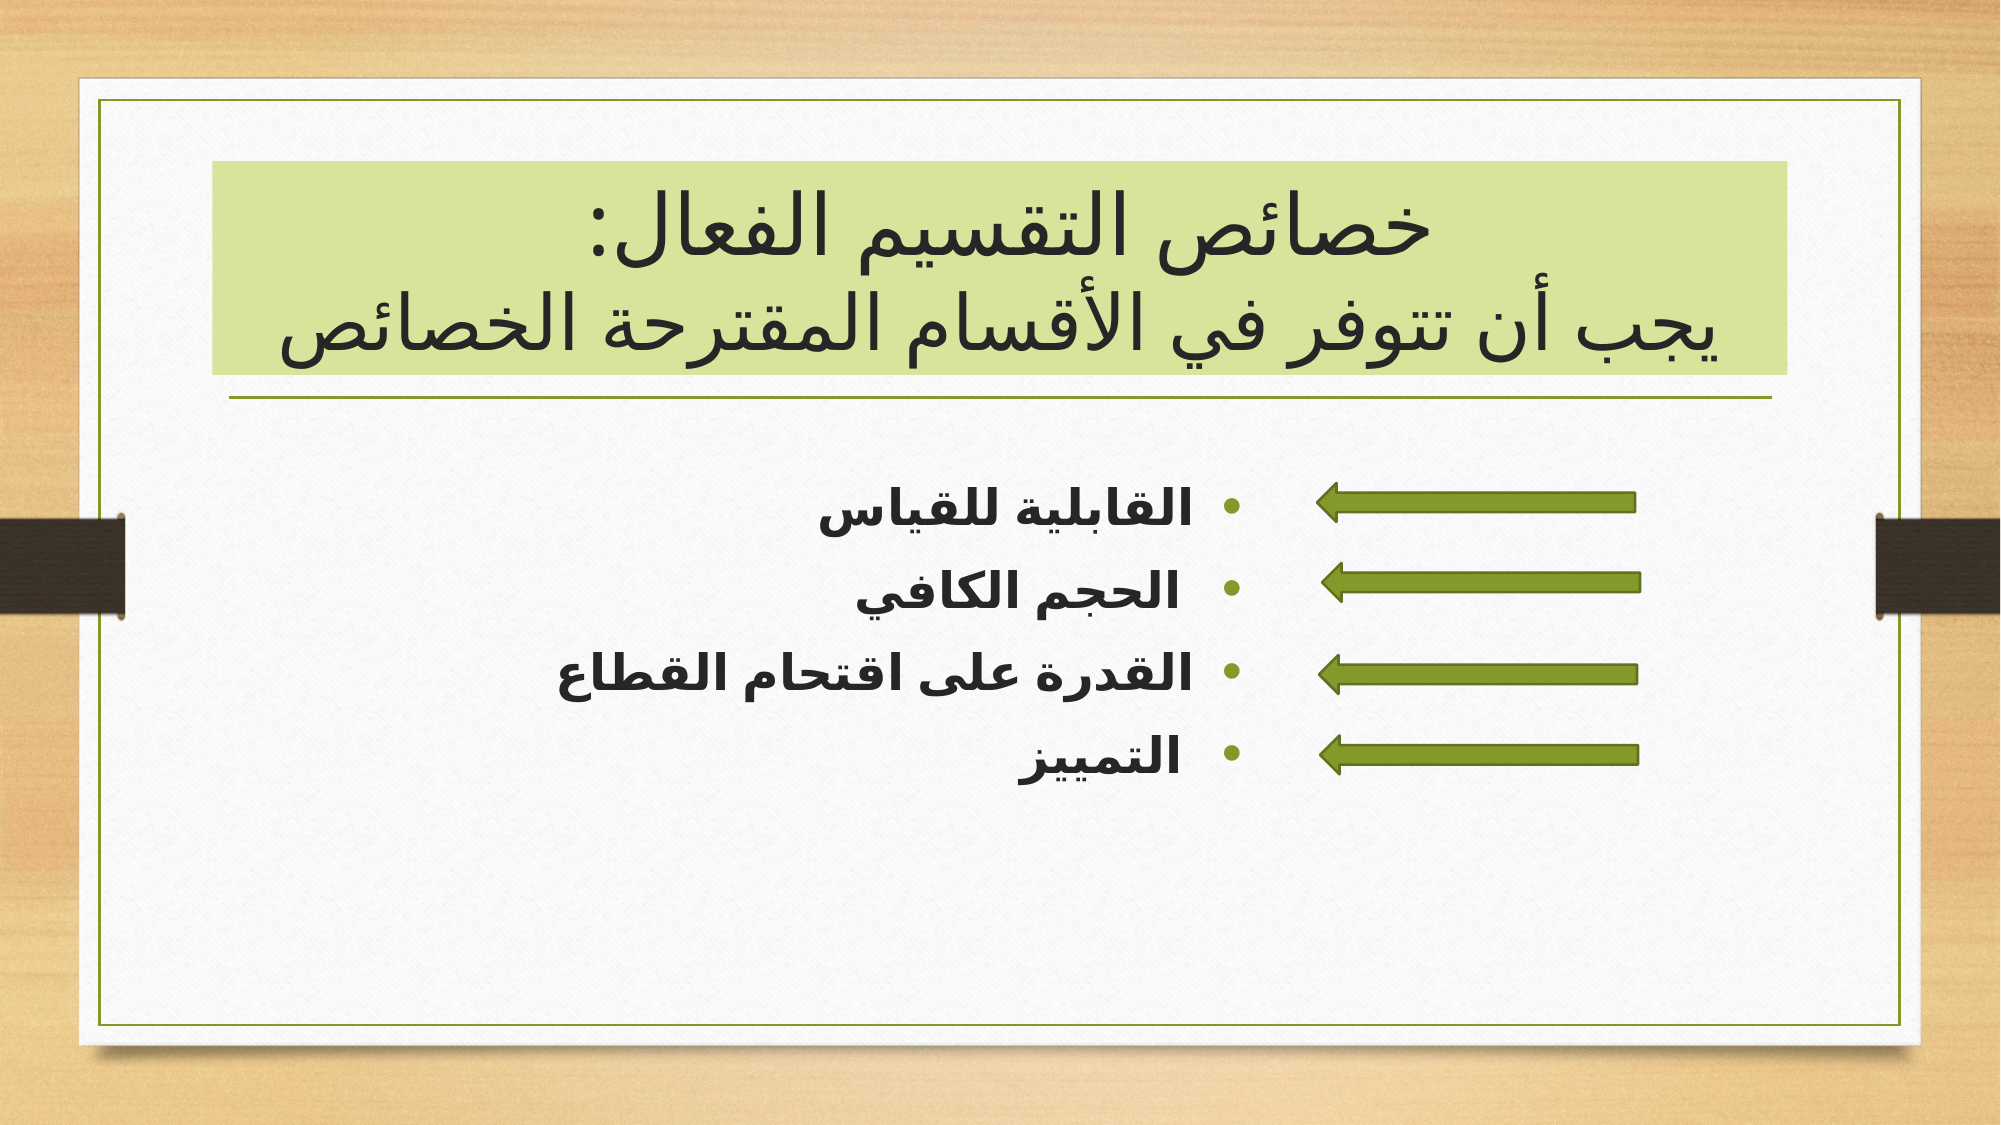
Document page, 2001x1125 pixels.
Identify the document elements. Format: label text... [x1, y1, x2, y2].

text_box [1319, 734, 1640, 776]
text_box [1318, 653, 1639, 696]
picture [0, 0, 2001, 1125]
title خصائص التقسیم الفعال: یجب أن تتوفر في الأقسام المقترحة الخصائص [212, 161, 1788, 375]
text_box [1316, 481, 1637, 524]
text_box [1321, 561, 1642, 604]
list القابلیة للقیاس الحجم الكافي القدرة على اقتحام القطاع التمیيز [212, 468, 1257, 964]
